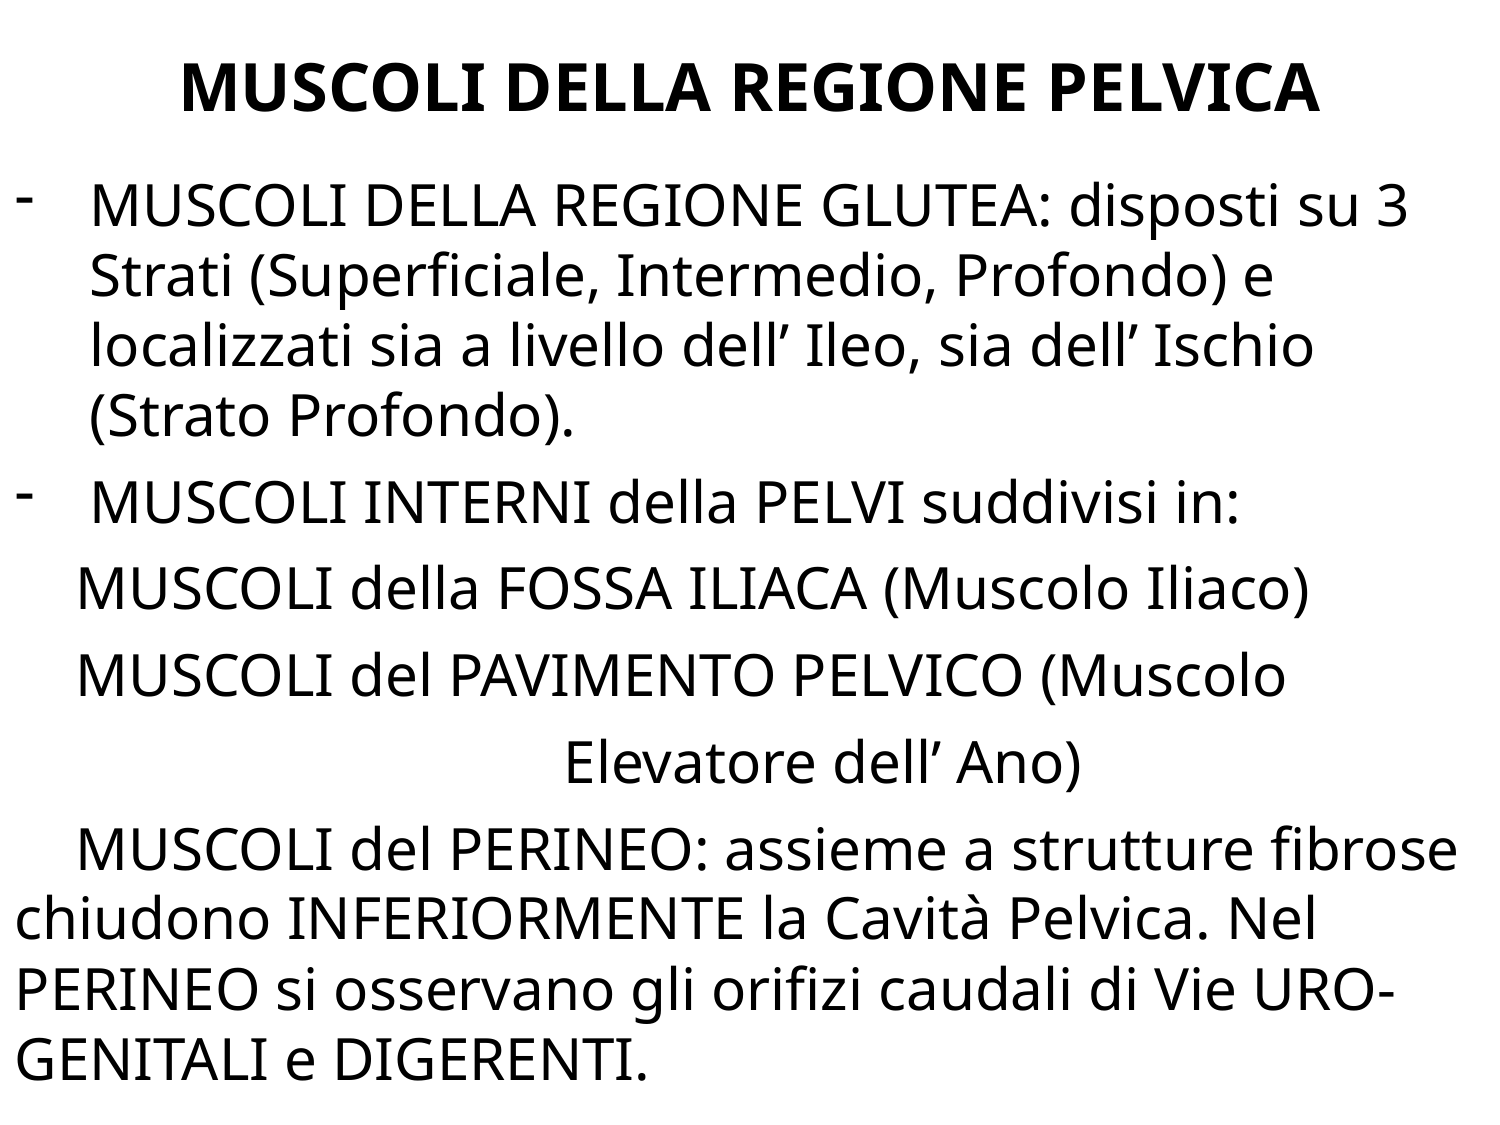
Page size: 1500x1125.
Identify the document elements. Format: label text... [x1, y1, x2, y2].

list MUSCOLI DELLA REGIONE GLUTEA: disposti su 3 Strati (Superficiale, Intermedio, Profondo) e localizzati sia a livello dell’ Ileo, sia dell’ Ischio (Strato Profondo). MUSCOLI INTERNI della PELVI suddivisi in: MUSCOLI della FOSSA ILIACA (Muscolo Iliaco) MUSCOLI del PAVIMENTO PELVICO (Muscolo Elevatore dell’ Ano) MUSCOLI del PERINEO: assieme a strutture fibrose chiudono INFERIORMENTE la Cavità Pelvica. Nel PERINEO si osservano gli orifizi caudali di Vie URO-GENITALI e DIGERENTI. [0, 160, 1500, 1125]
title MUSCOLI DELLA REGIONE PELVICA [0, 21, 1500, 149]
